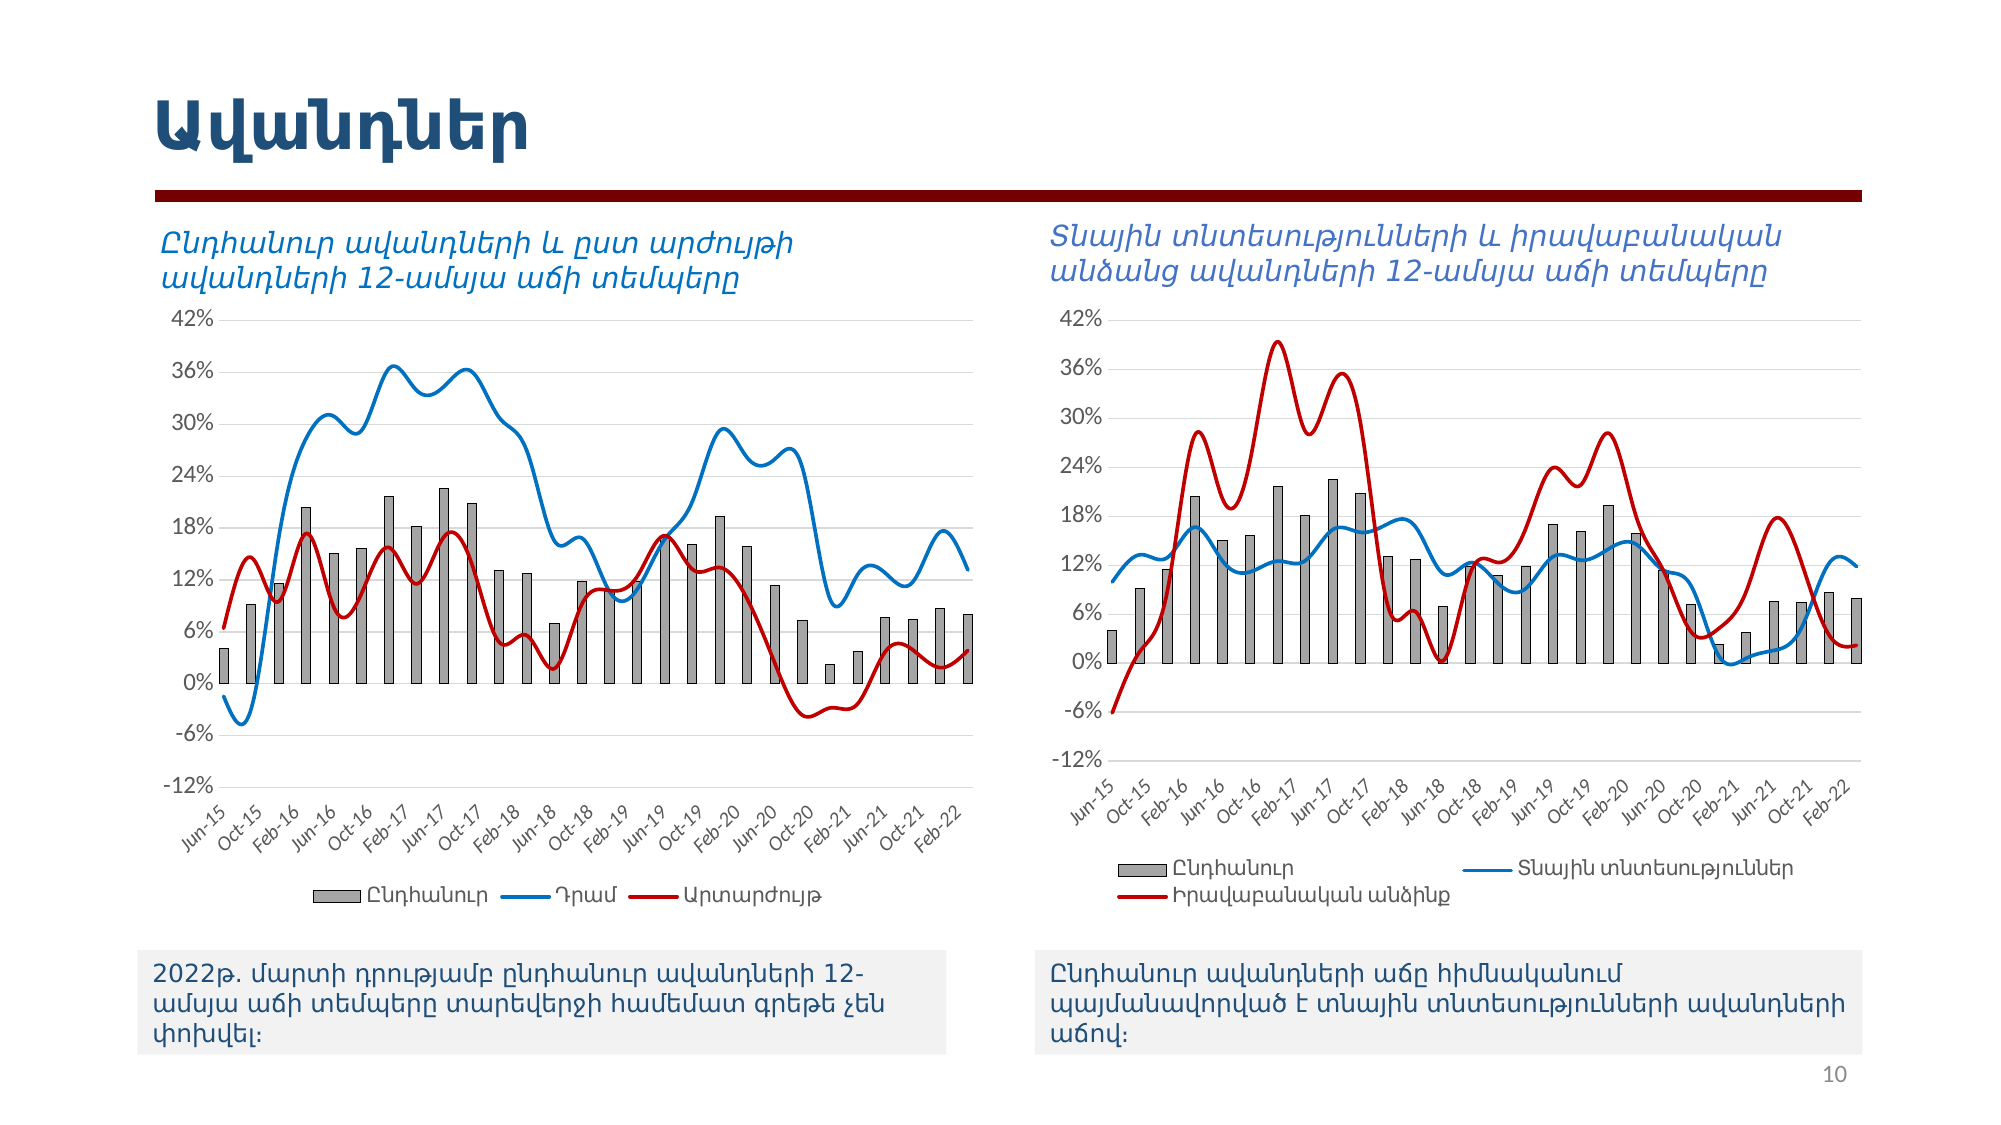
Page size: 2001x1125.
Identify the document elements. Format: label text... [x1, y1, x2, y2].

text_box Ընդհանուր ավանդների և ըստ արժույթի ավանդների 12-ամսյա աճի տեմպերը [146, 217, 990, 295]
slide_number 10 [1412, 1055, 1863, 1103]
text_box Տնային տնտեսությունների և իրավաբանական անձանց ավանդների 12-ամսյա աճի տեմպերը [1034, 210, 1863, 295]
text_box Ընդհանուր ավանդների աճը հիմնականում պայմանավորված է տնային տնտեսությունների ավանդների աճով։ [1034, 950, 1863, 1055]
chart [1034, 295, 1879, 913]
chart [146, 295, 990, 913]
title Ավանդներ [137, 59, 1863, 196]
text_box 2022թ․ մարտի դրությամբ ընդհանուր ավանդների 12-ամսյա աճի տեմպերը տարեվերջի համեմատ գրեթե չեն փոխվել։ [137, 950, 947, 1055]
